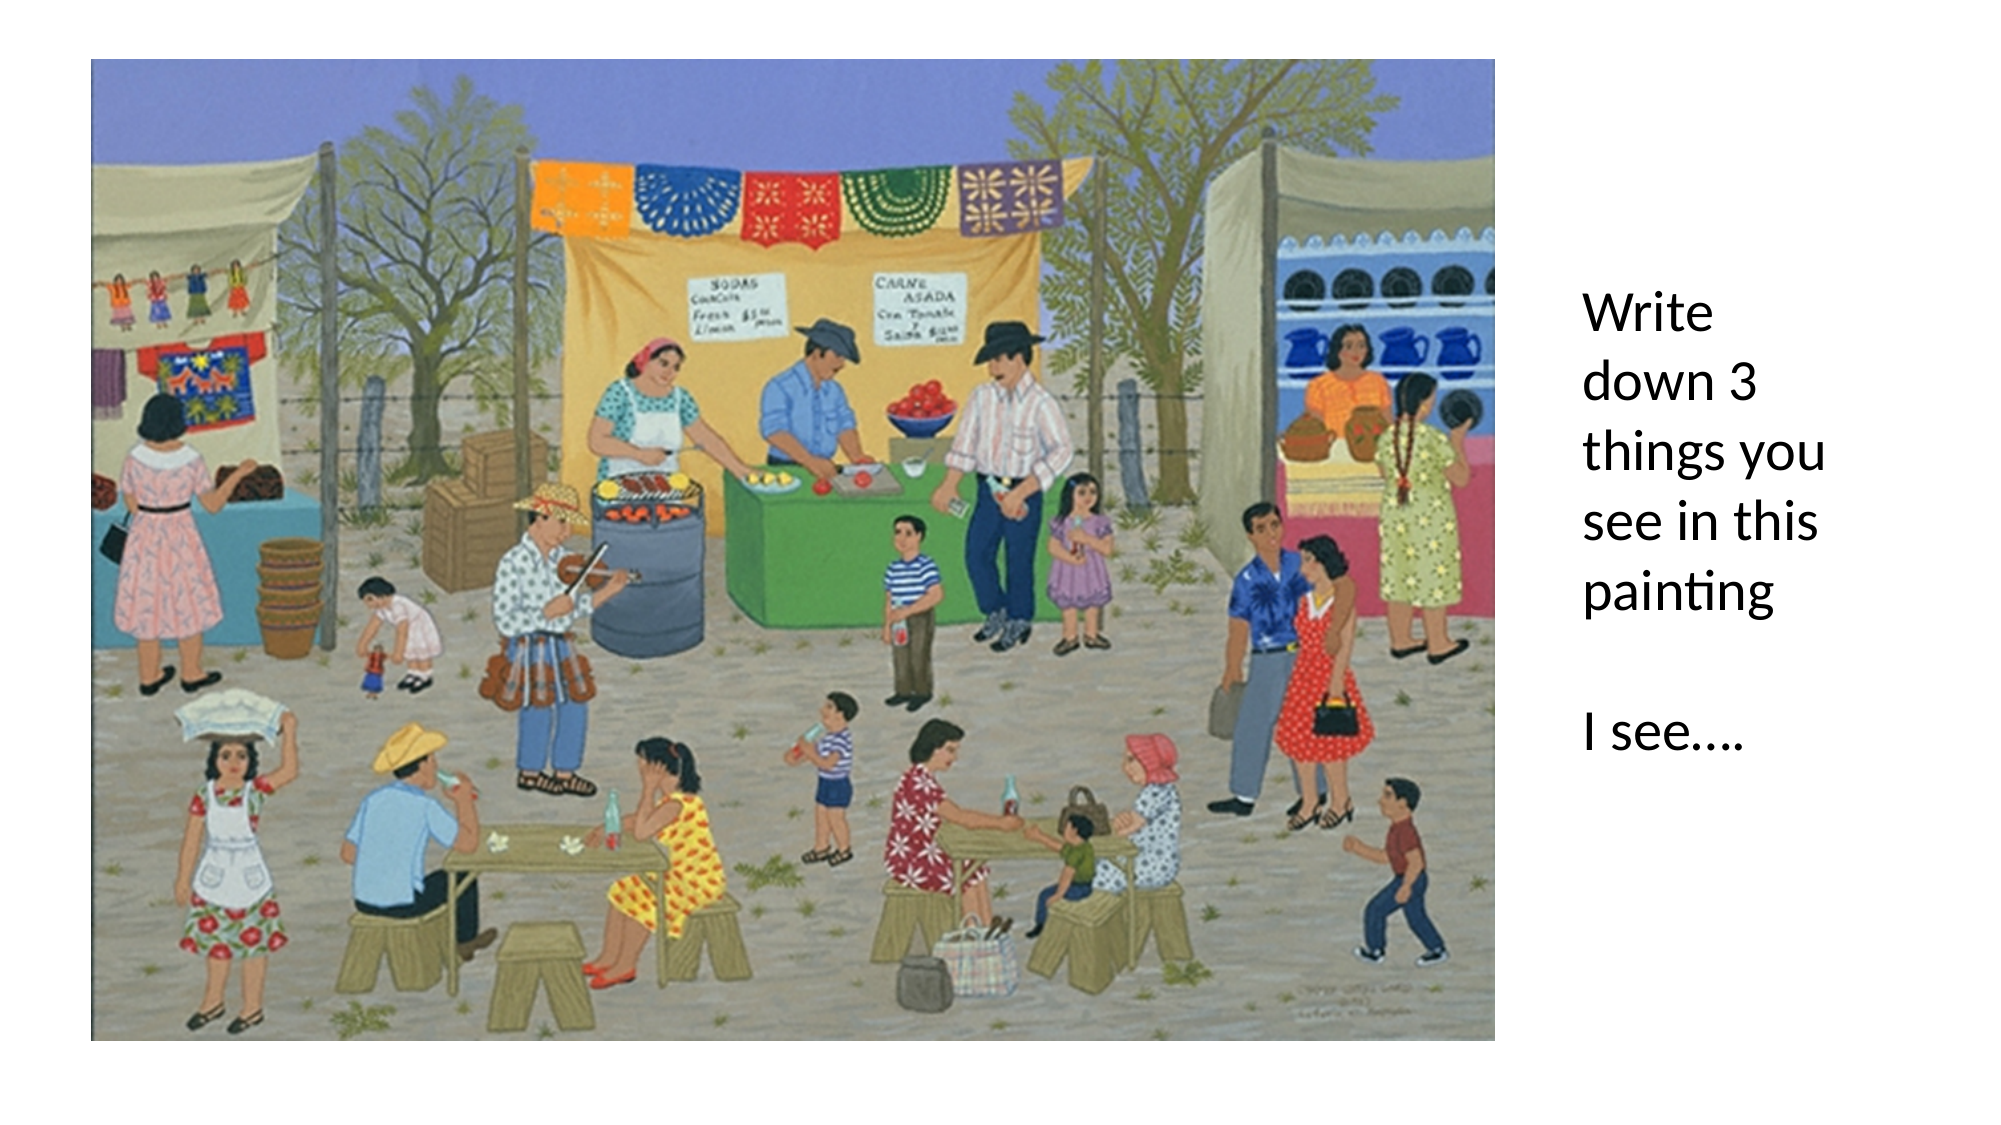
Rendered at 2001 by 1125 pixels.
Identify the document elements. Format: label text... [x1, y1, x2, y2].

picture [91, 59, 1495, 1041]
text_box Write down 3 things you see in this painting I see…. [1567, 265, 1855, 770]
